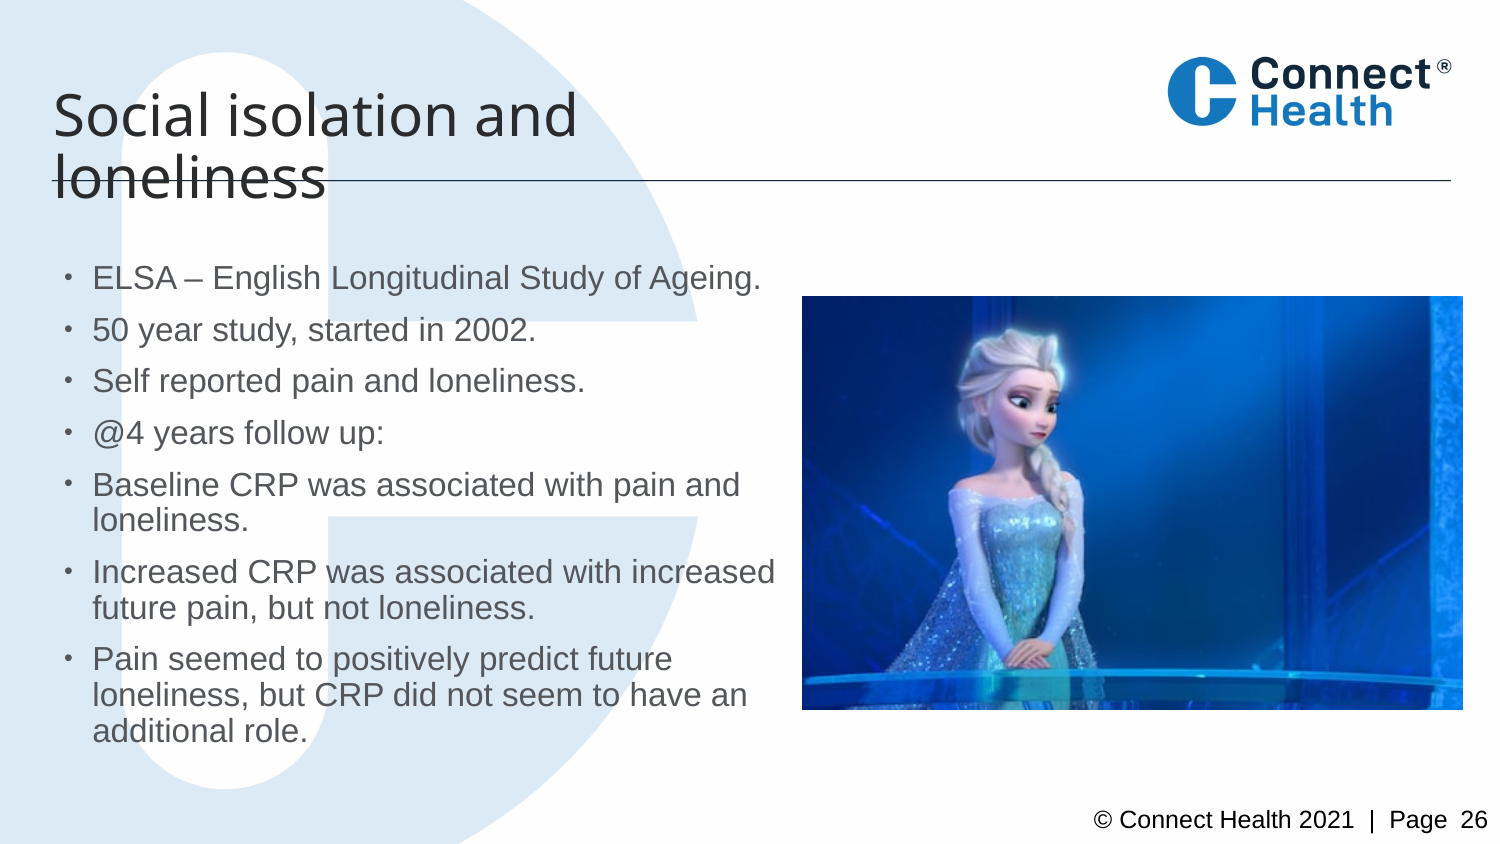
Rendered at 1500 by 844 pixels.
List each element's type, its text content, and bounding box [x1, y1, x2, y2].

picture [0, 0, 1500, 844]
list Social isolation and loneliness [38, 78, 800, 149]
slide_number 26 [900, 795, 1500, 841]
list ELSA – English Longitudinal Study of Ageing. 50 year study, started in 2002. Self reported pain and loneliness. @4 years follow up: Baseline CRP was associated with pain and loneliness. Increased CRP was associated with increased future pain, but not loneliness. Pain seemed to positively predict future loneliness, but CRP did not seem to have an additional role. [49, 253, 811, 477]
